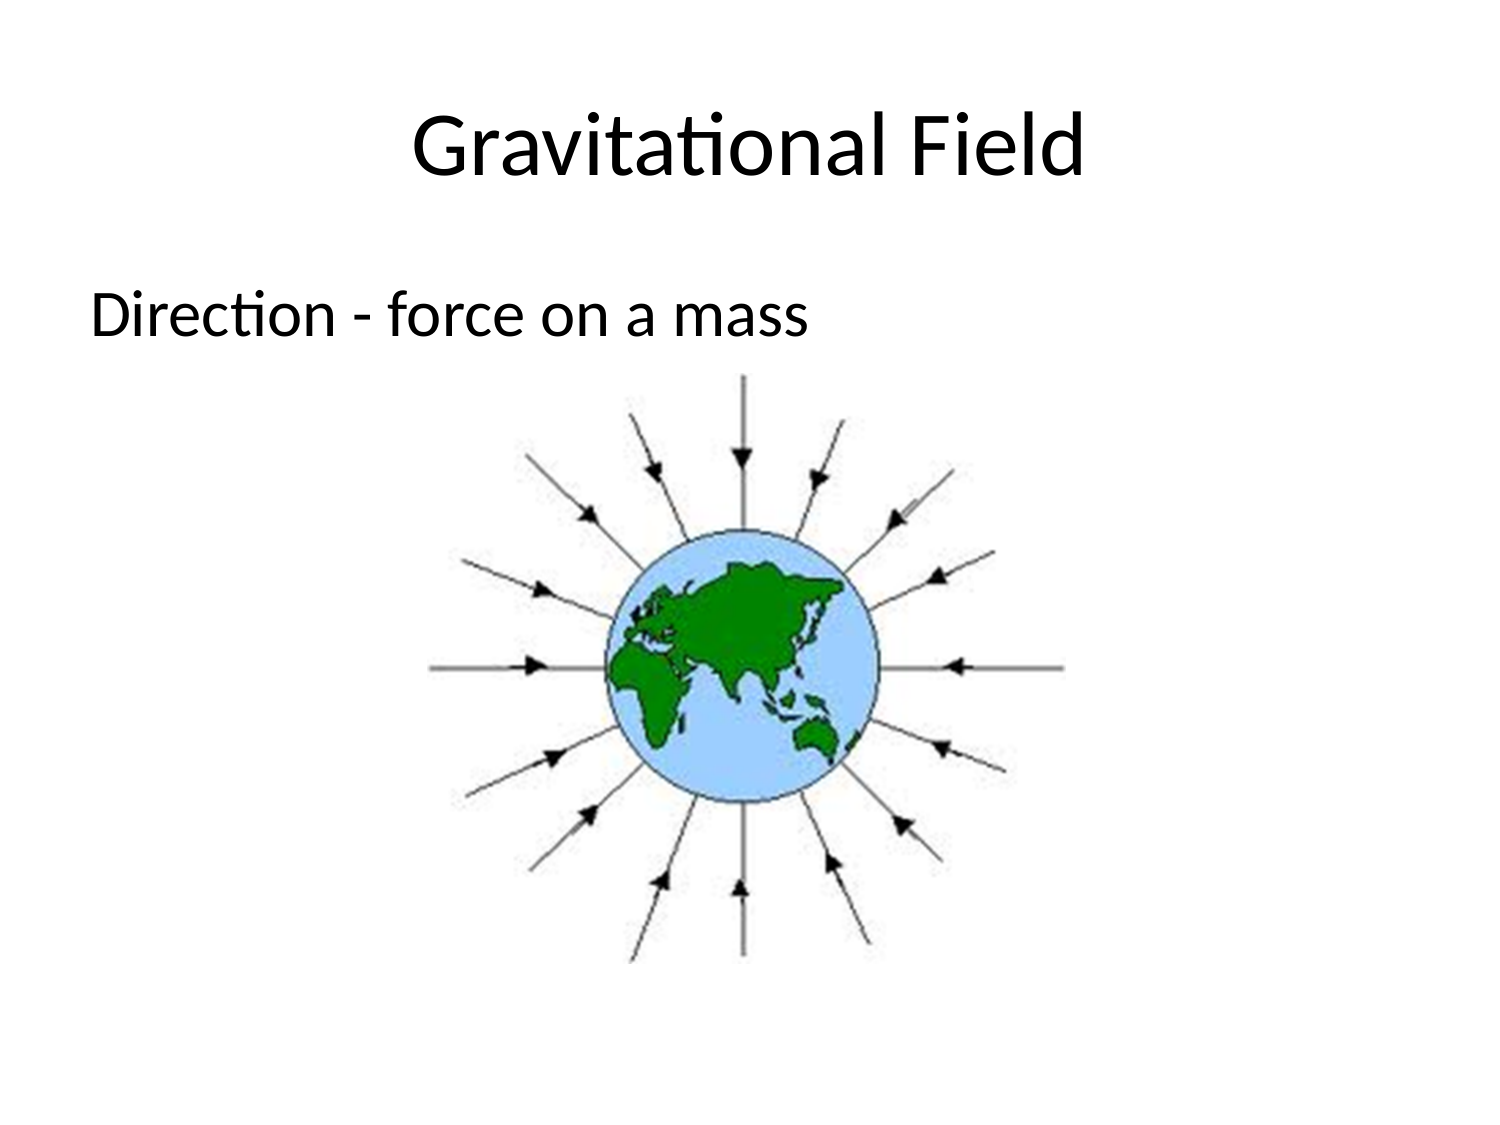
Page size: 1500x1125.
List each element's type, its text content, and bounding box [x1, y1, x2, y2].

title Gravitational Field [75, 45, 1425, 233]
list Direction - force on a mass [75, 262, 1425, 1005]
picture [427, 373, 1066, 964]
